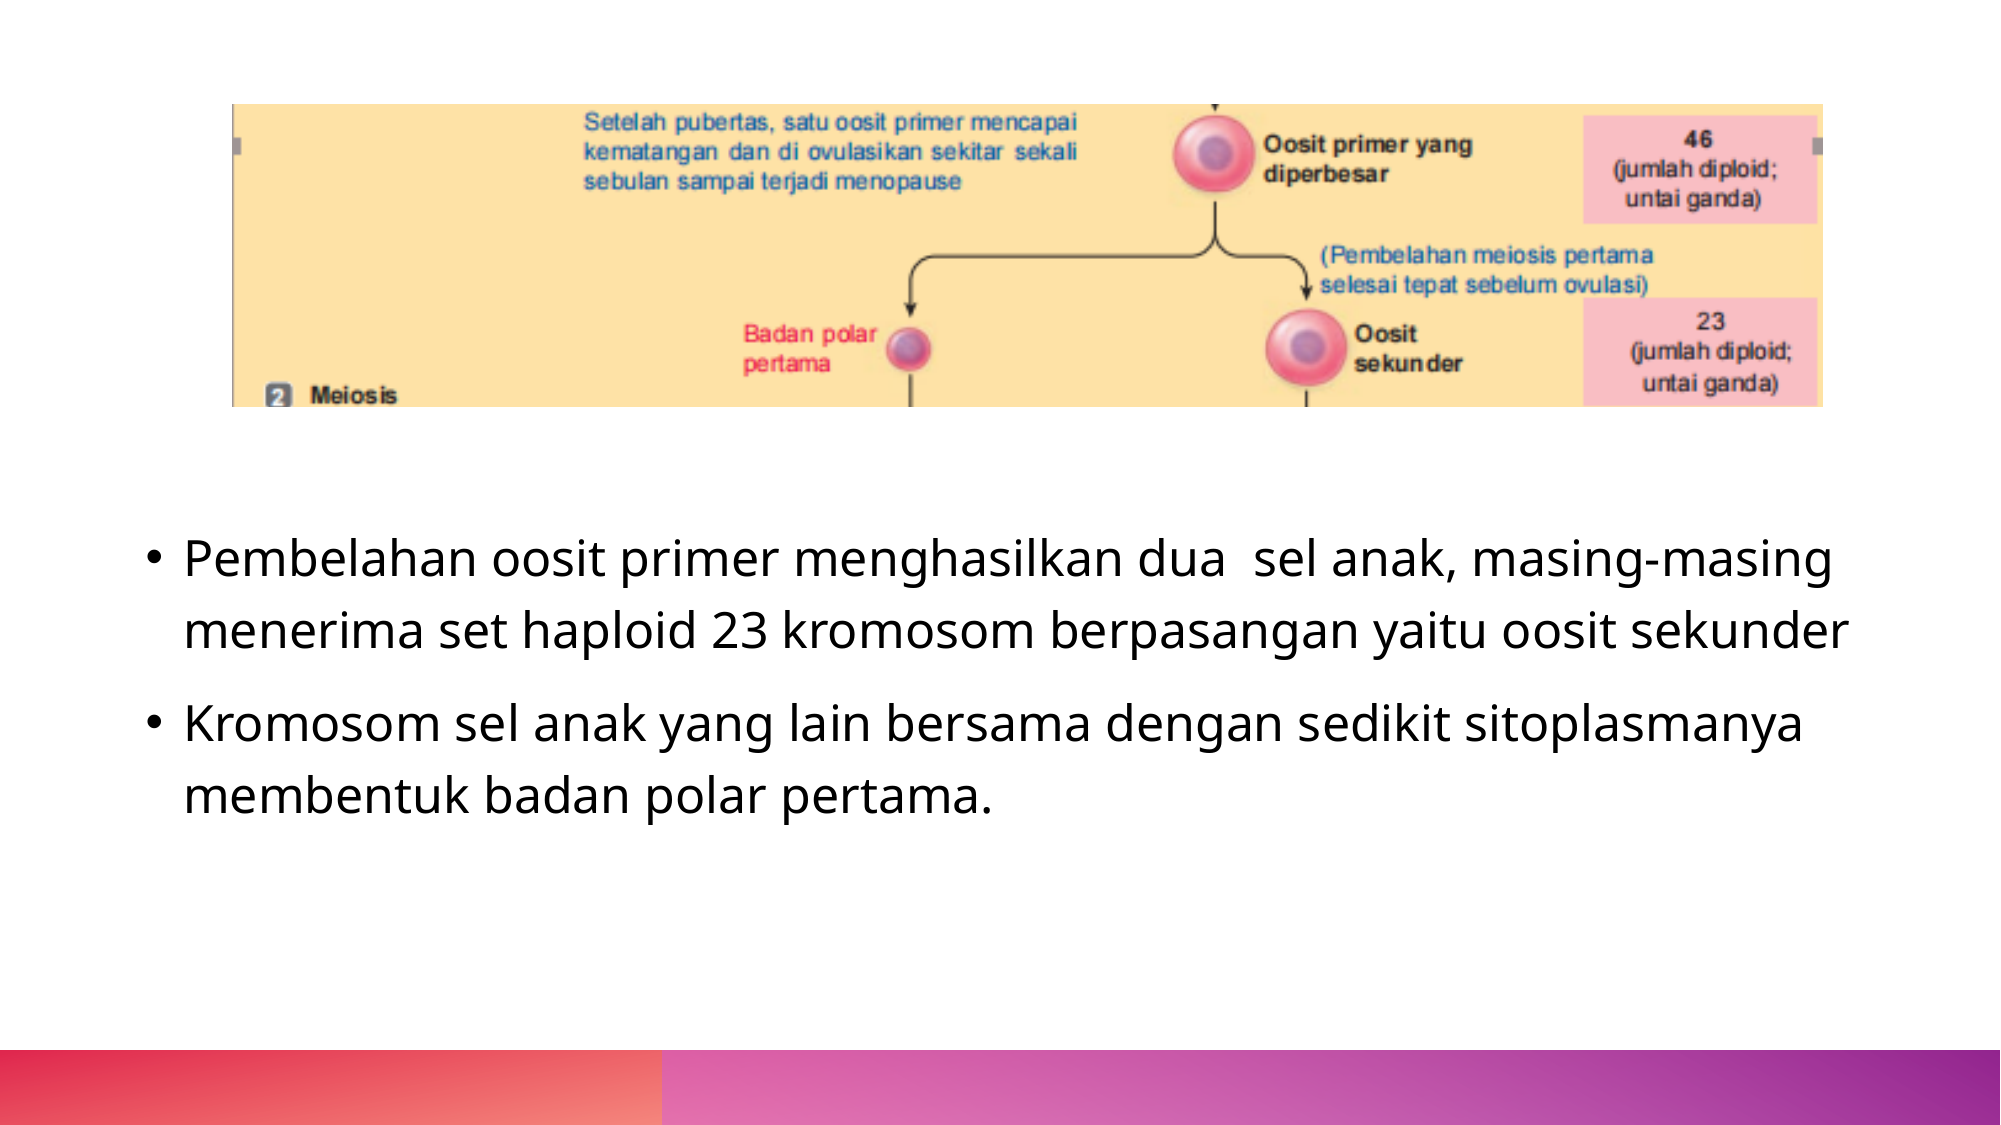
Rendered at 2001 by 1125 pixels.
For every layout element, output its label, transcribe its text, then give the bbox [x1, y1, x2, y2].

list Pembelahan oosit primer menghasilkan dua sel anak, masing-masing menerima set haploid 23 kromosom berpasangan yaitu oosit sekunder Kromosom sel anak yang lain bersama dengan sedikit sitoplasmanya membentuk badan polar pertama. [145, 514, 1902, 996]
picture [231, 104, 1823, 407]
